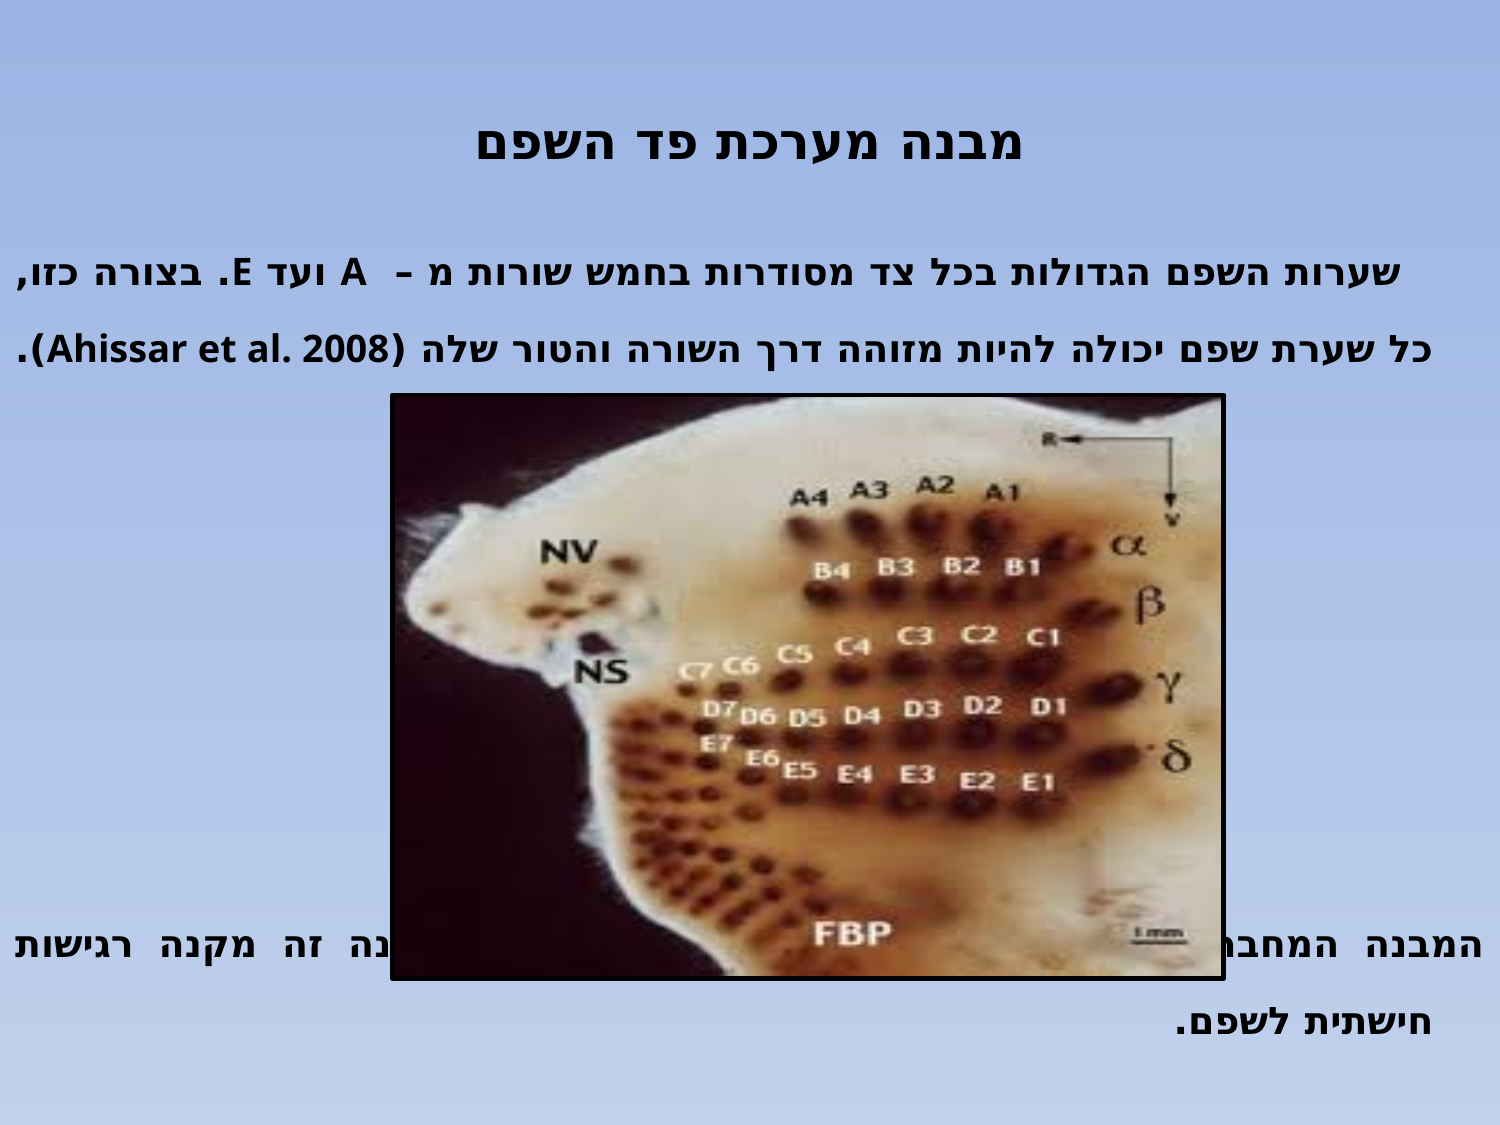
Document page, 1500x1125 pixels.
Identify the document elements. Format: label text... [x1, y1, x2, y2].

picture [394, 396, 1222, 977]
list שערות השפם הגדולות בכל צד מסודרות בחמש שורות מ – A ועד E. בצורה כזו, כל שערת שפם יכולה להיות מזוהה דרך השורה והטור שלה (Ahissar et al. 2008). המבנה המחבר את השפם לעור נקרא follicle (זקיק), מבנה זה מקנה רגישות חישתית לשפם. [0, 208, 1500, 1125]
title מבנה מערכת פד השפם [75, 45, 1425, 208]
